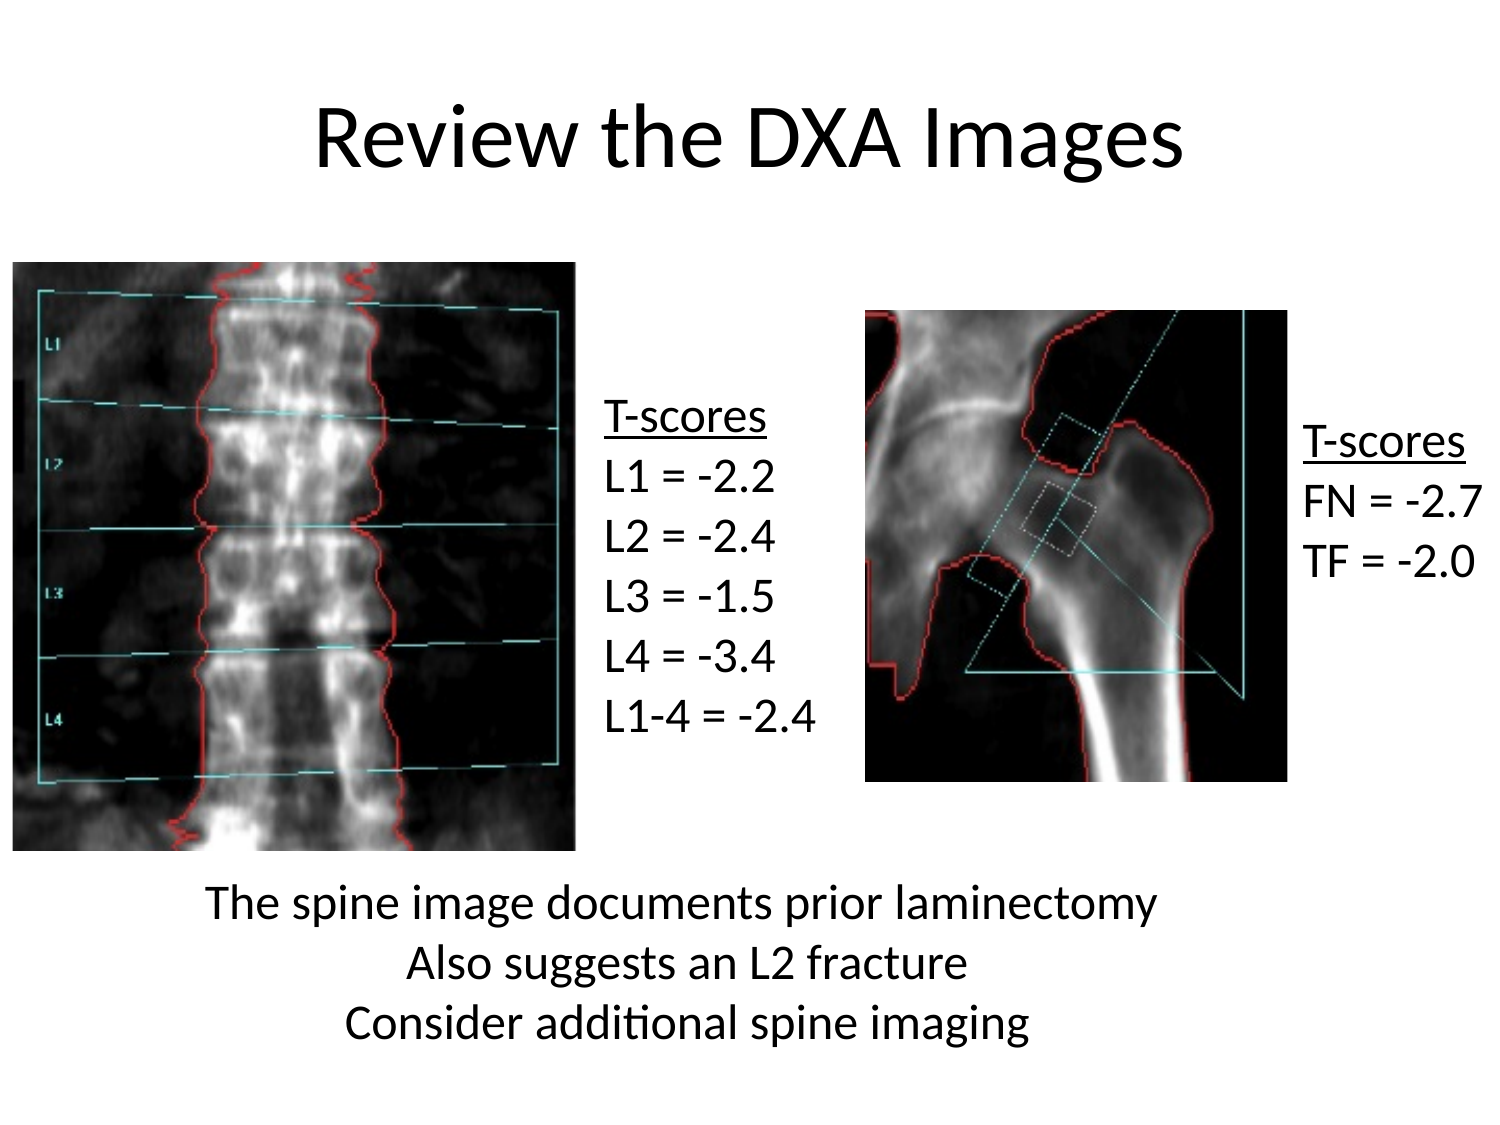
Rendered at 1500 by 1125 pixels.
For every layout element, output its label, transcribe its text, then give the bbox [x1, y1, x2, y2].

title Review the DXA Images [75, 37, 1425, 225]
text_box T-scores L1 = -2.2 L2 = -2.4 L3 = -1.5 L4 = -3.4 L1-4 = -2.4 [589, 374, 832, 750]
picture [864, 309, 1288, 782]
text_box T-scores FN = -2.7 TF = -2.0 [1292, 399, 1499, 595]
text_box The spine image documents prior laminectomy Also suggests an L2 fracture Consider additional spine imaging [124, 862, 1250, 1058]
picture [12, 262, 578, 851]
